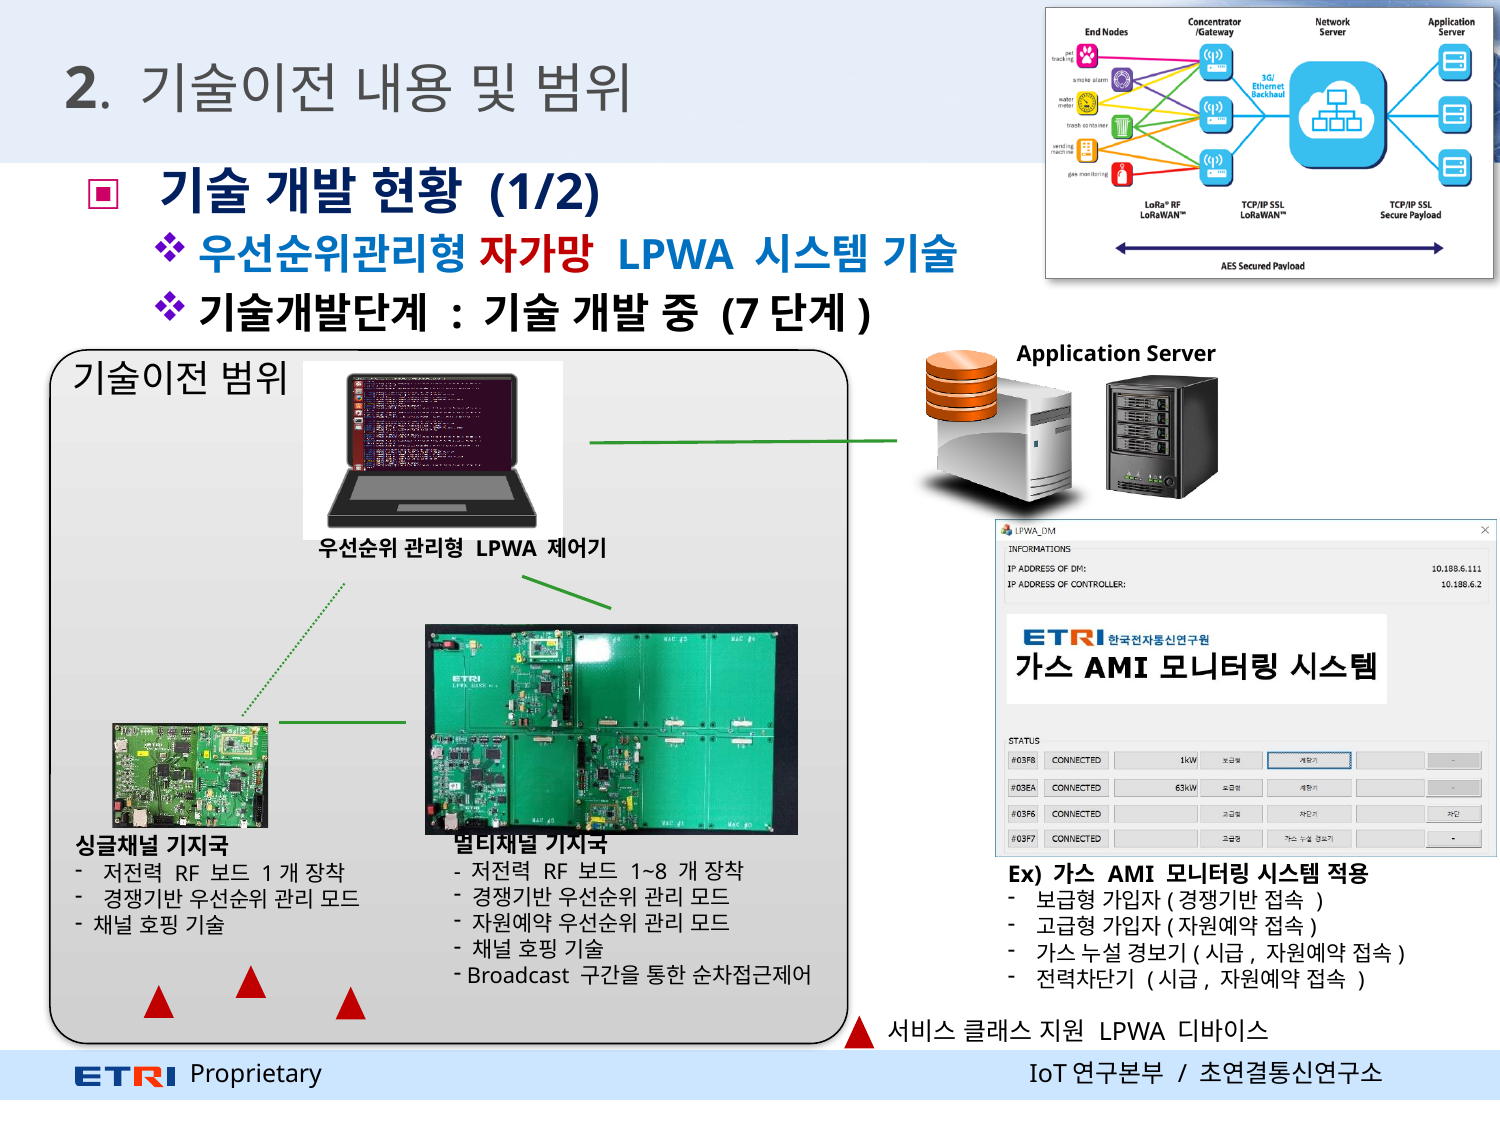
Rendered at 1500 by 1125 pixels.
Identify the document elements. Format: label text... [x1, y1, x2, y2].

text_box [589, 440, 898, 444]
picture [424, 624, 798, 835]
text_box IoT연구본부 / 초연결통신연구소 [998, 1050, 1415, 1095]
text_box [241, 582, 346, 717]
text_box [141, 983, 176, 1021]
text_box Ex) 가스 AMI 모니터링 시스템 적용 보급형 가입자(경쟁기반 접속 ) 고급형 가입자(자원예약 접속) 가스 누설 경보기(시급, 자원예약 접속) 전력차단기 (시급, 자원예약 접속 ) [993, 864, 1420, 999]
text_box 2. 기술이전 내용 및 범위 [50, 42, 1039, 128]
text_box [49, 363, 849, 1045]
text_box Application Server [1001, 331, 1232, 373]
text_box [333, 984, 368, 1022]
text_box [521, 576, 612, 609]
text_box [299, 361, 634, 570]
text_box [842, 1039, 846, 1051]
picture [111, 723, 269, 828]
picture [0, 0, 1500, 280]
text_box 싱글채널 기지국 저전력 RF 보드 1개 장착 경쟁기반 우선순위 관리 모드 채널 호핑 기술 [60, 824, 434, 946]
text_box 기술 개발 현황 (1/2) 우선순위관리형 자가망 LPWA 시스템 기술 기술개발단계 : 기술 개발 중 (7단계) [58, 152, 1453, 374]
text_box 기술이전 범위 [57, 347, 305, 408]
text_box 멀티채널 기지국 - 저전력 RF 보드 1~8 개 장착 경쟁기반 우선순위 관리 모드 자원예약 우선순위 관리 모드 채널 호핑 기술 Broadcast 구간을 통한 순차접근제어 [439, 822, 828, 996]
slide_number [1370, 866, 1458, 1125]
text_box 서비스 클래스 지원 LPWA 디바이스 [846, 1007, 1312, 1053]
picture [905, 349, 1497, 857]
text_box [233, 963, 269, 1001]
